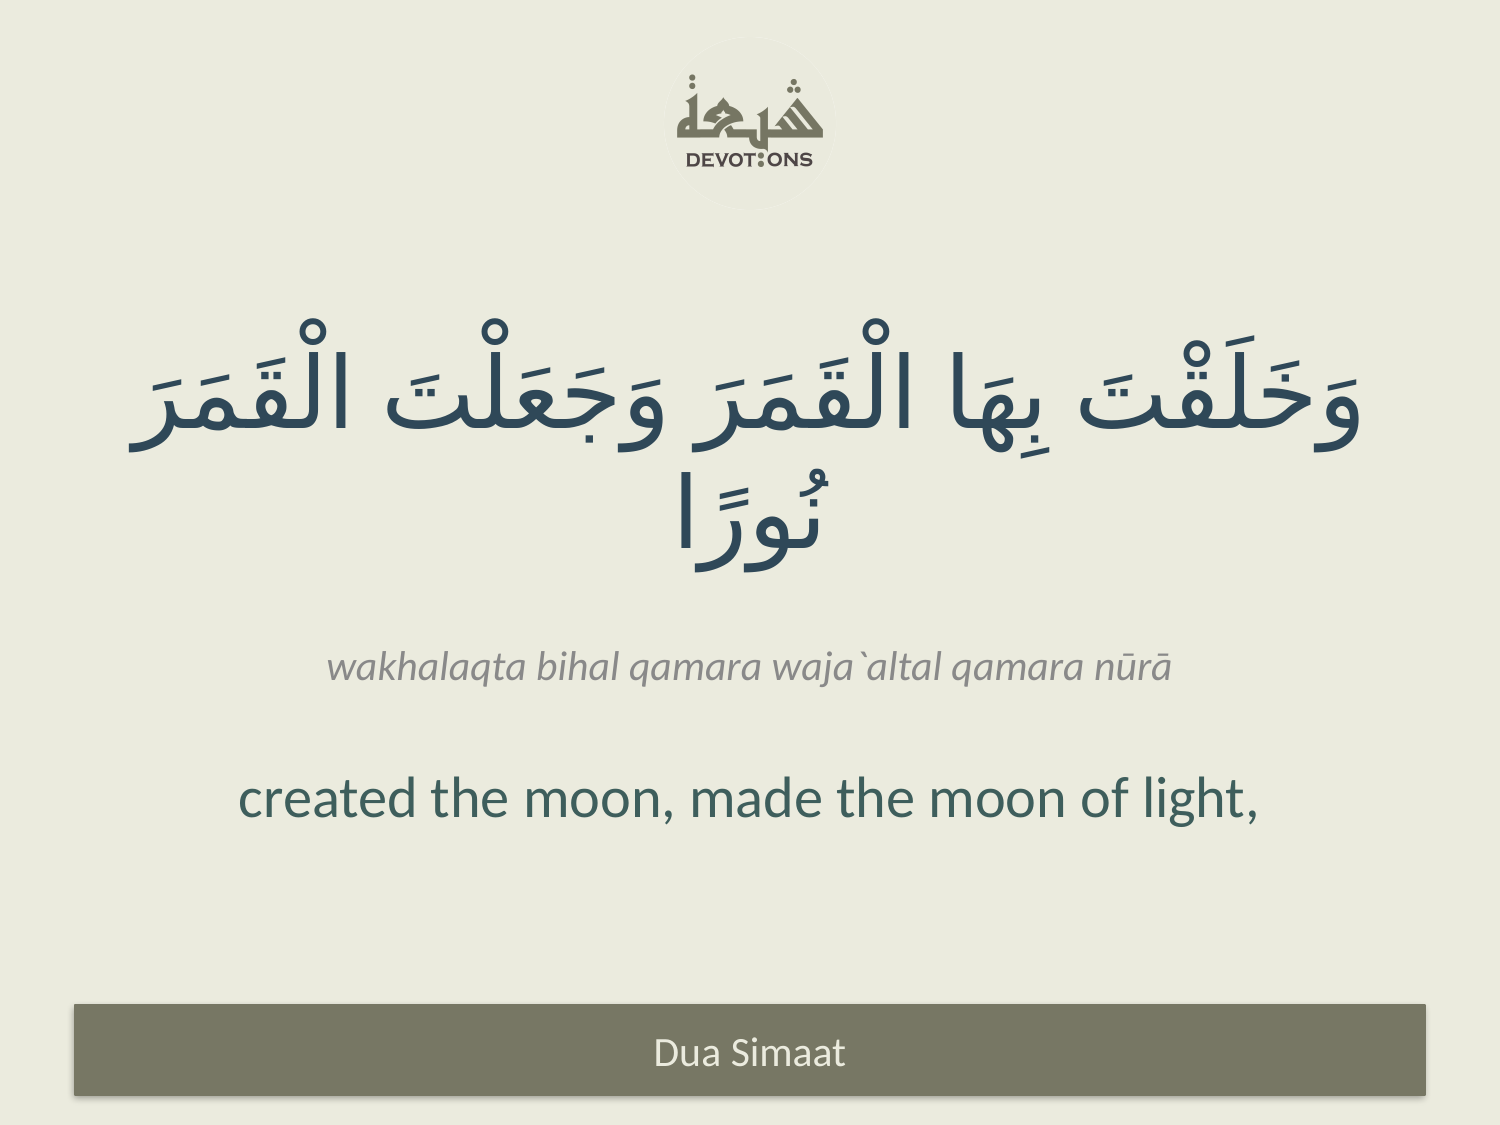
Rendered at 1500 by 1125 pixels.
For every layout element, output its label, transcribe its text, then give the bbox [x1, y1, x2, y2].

text_box Dua Simaat [638, 1017, 862, 1083]
picture [656, 29, 844, 218]
text_box [74, 1004, 1426, 1096]
text_box وَخَلَقْتَ بِهَا الْقَمَرَ وَجَعَلْتَ الْقَمَرَ نُورًا wakhalaqta bihal qamara waja`altal qamara nūrā created the moon, made the moon of light, [74, 321, 1425, 836]
